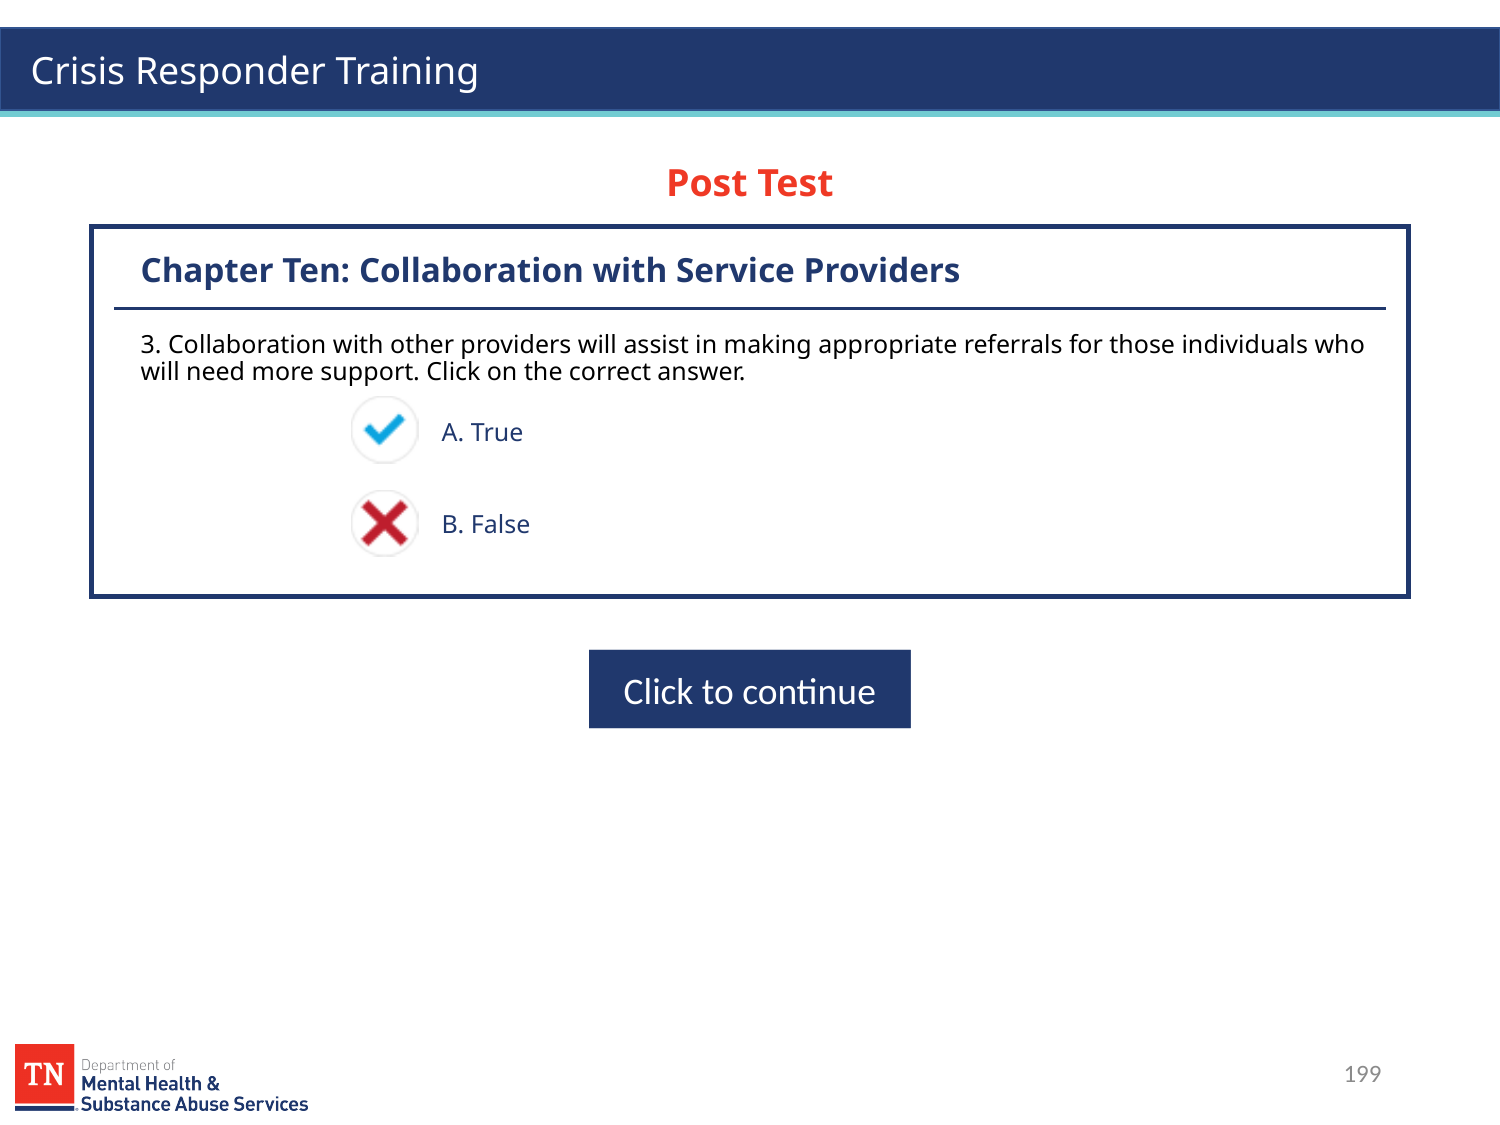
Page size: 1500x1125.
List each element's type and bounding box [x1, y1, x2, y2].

picture [351, 396, 419, 464]
text_box [0, 0, 1500, 1125]
picture [351, 490, 419, 558]
